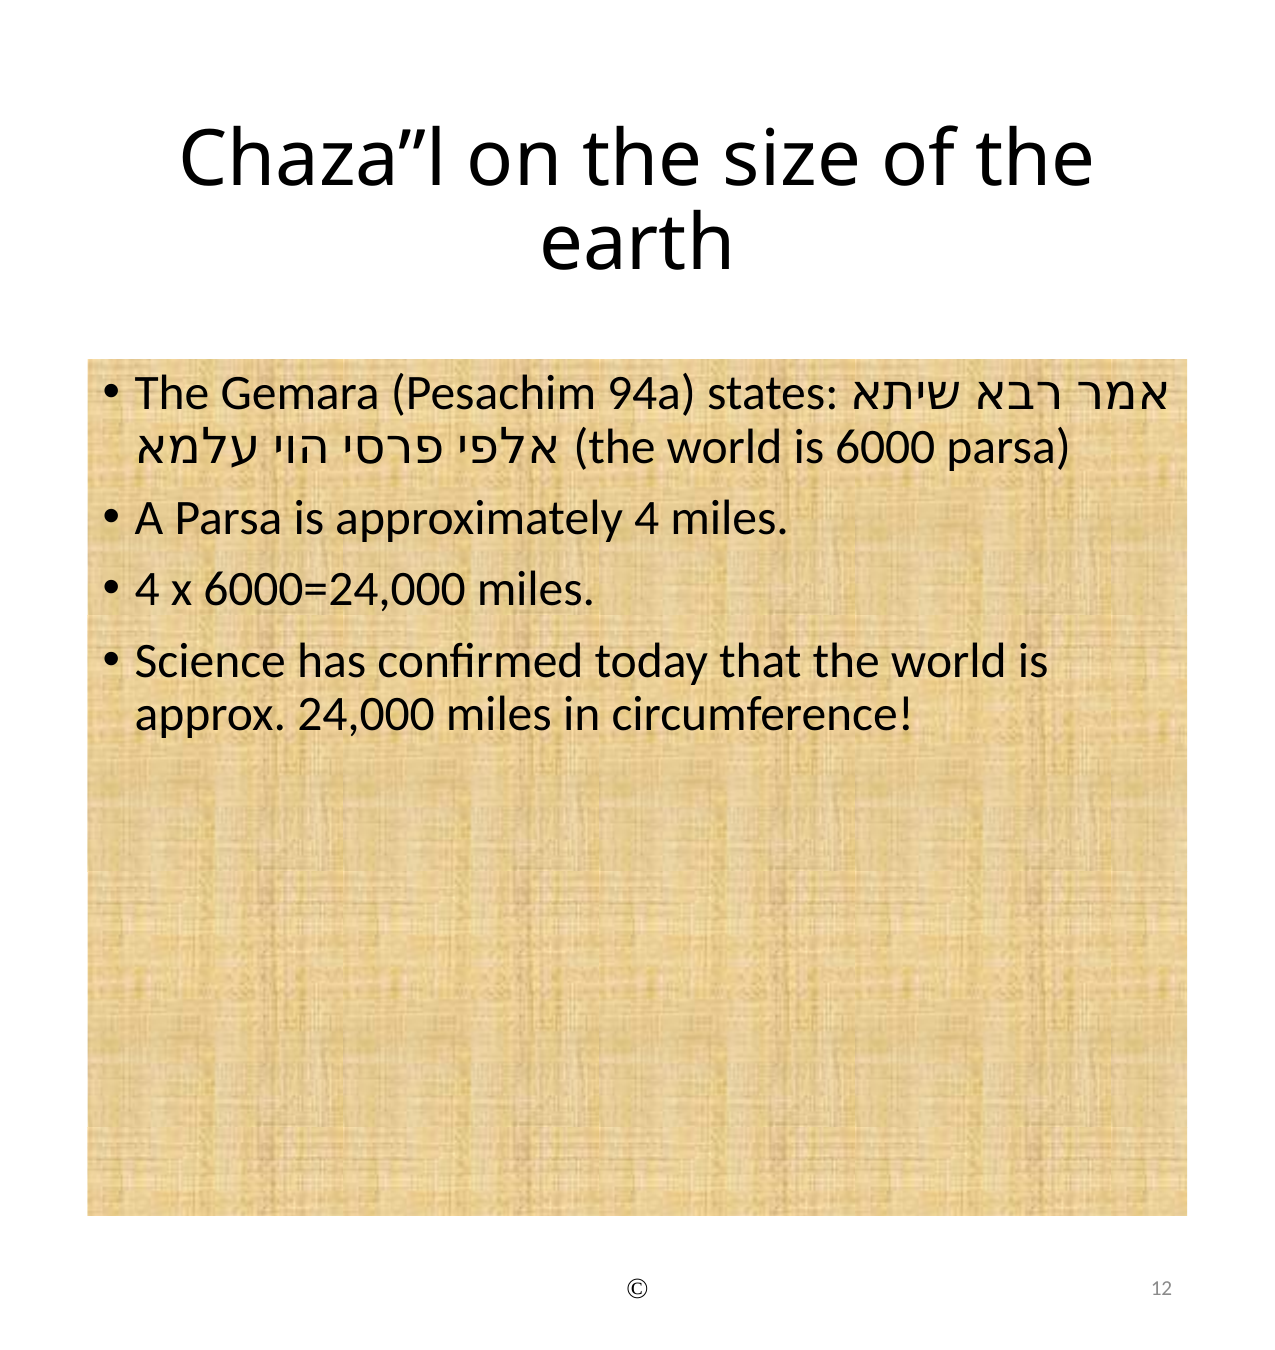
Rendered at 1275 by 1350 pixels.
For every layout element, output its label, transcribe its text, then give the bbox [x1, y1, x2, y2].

slide_number 12 [900, 1251, 1188, 1324]
footer © [422, 1251, 853, 1324]
title Chaza”l on the size of the earth [87, 71, 1188, 333]
list The Gemara (Pesachim 94a) states: אמר רבא שיתא אלפי פרסי הוי עלמא (the world is 6000 parsa) A Parsa is approximately 4 miles. 4 x 6000=24,000 miles. Science has confirmed today that the world is approx. 24,000 miles in circumference! [87, 359, 1188, 1216]
